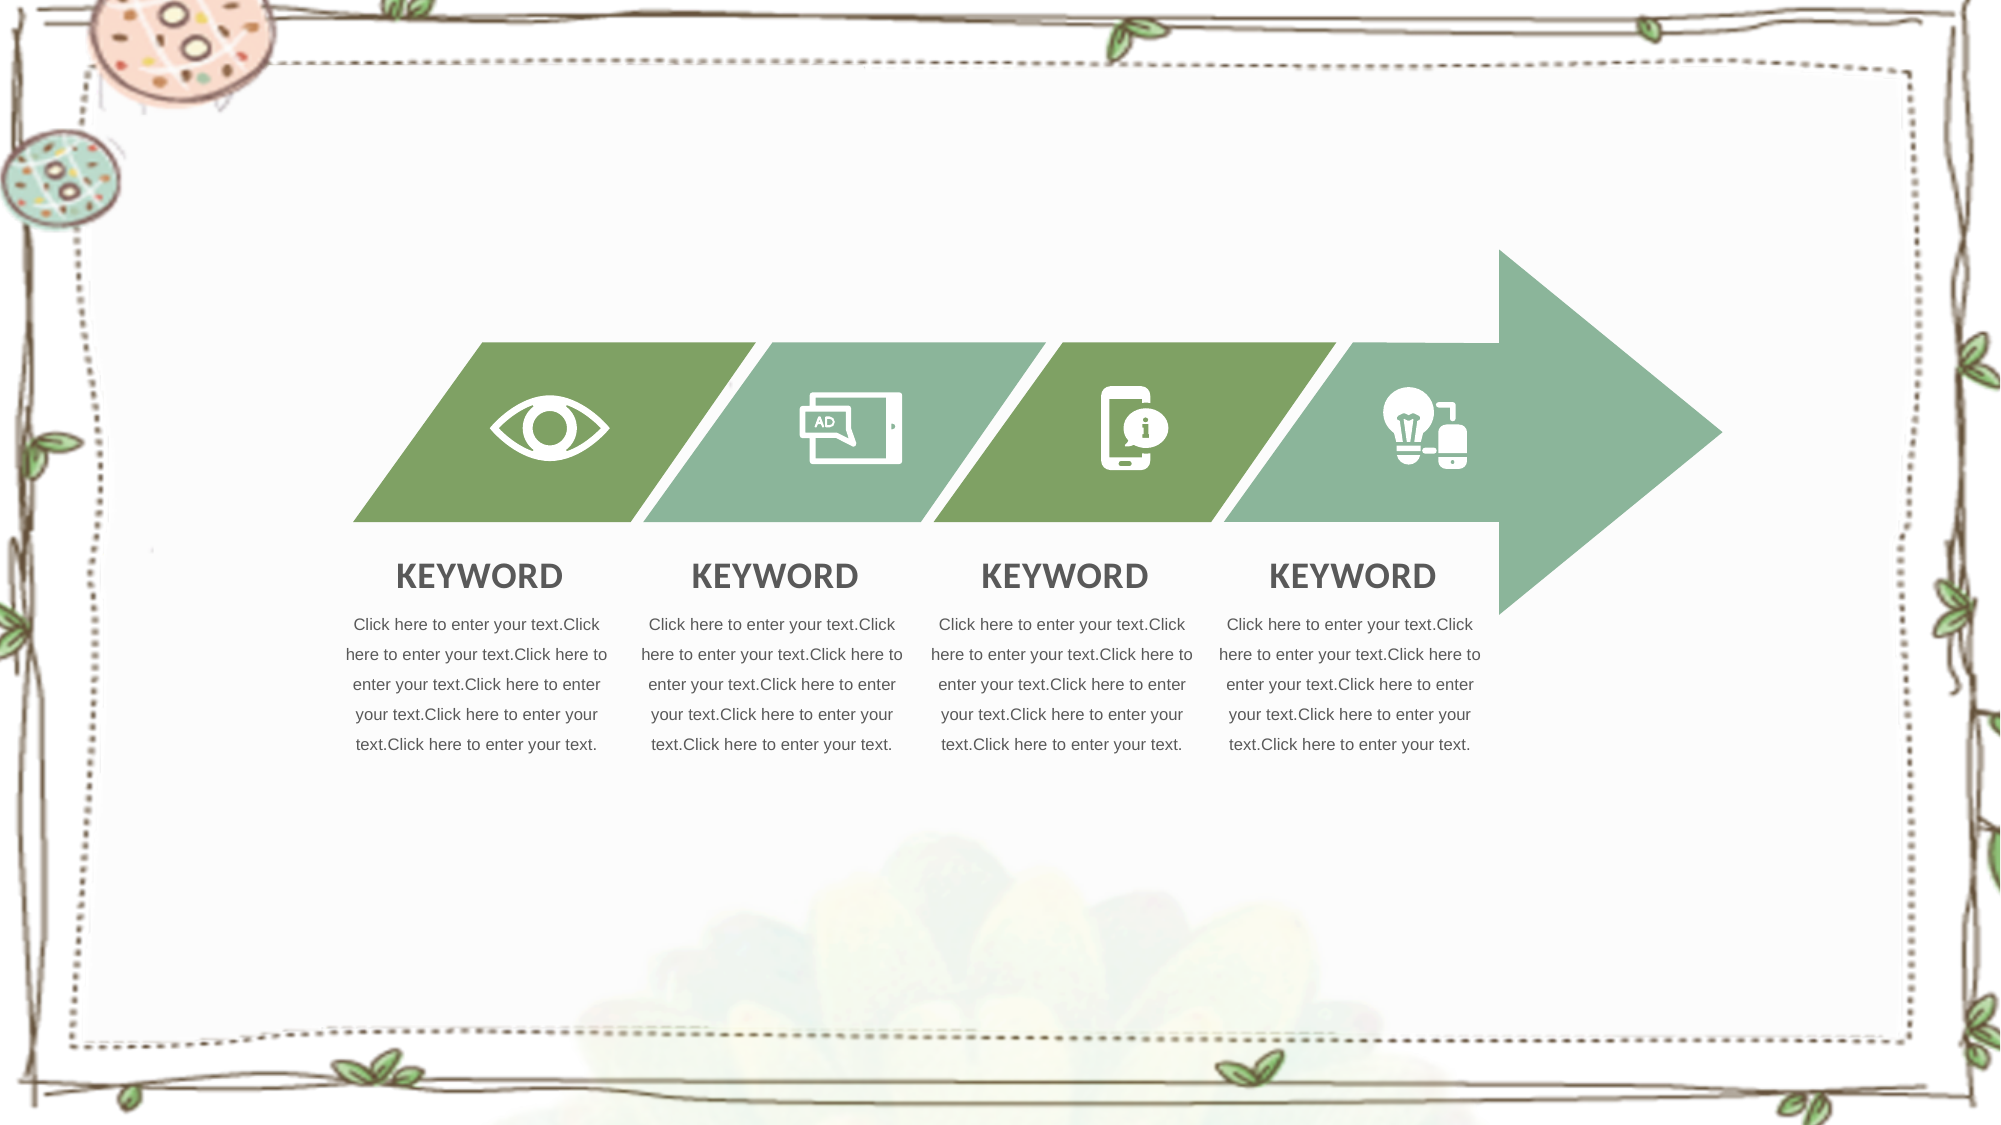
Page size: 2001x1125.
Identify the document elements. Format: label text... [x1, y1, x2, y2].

text_box [1123, 408, 1169, 448]
text_box [643, 342, 1047, 523]
text_box [799, 392, 903, 465]
text_box [933, 342, 1337, 523]
text_box [1396, 455, 1421, 465]
text_box Click here to enter your text.Click here to enter your text.Click here to enter your text.Click here to enter your text.Click here to enter your text.Click here to enter your text. [619, 596, 909, 761]
text_box [1101, 386, 1151, 471]
text_box Click here to enter your text.Click here to enter your text.Click here to enter your text.Click here to enter your text.Click here to enter your text.Click here to enter your text. [323, 596, 619, 761]
text_box KEYWORD [951, 550, 1180, 596]
text_box [1396, 445, 1421, 452]
picture [0, 0, 2001, 1125]
text_box [1438, 457, 1467, 469]
text_box [489, 395, 610, 462]
text_box KEYWORD [661, 550, 890, 596]
text_box KEYWORD [365, 550, 594, 596]
text_box [1435, 402, 1456, 422]
text_box KEYWORD [1239, 550, 1467, 596]
text_box Click here to enter your text.Click here to enter your text.Click here to enter your text.Click here to enter your text.Click here to enter your text.Click here to enter your text. [1197, 596, 1504, 761]
text_box [353, 342, 756, 523]
text_box [1422, 447, 1437, 454]
text_box Click here to enter your text.Click here to enter your text.Click here to enter your text.Click here to enter your text.Click here to enter your text.Click here to enter your text. [909, 596, 1197, 761]
text_box [1438, 424, 1467, 454]
text_box [1383, 387, 1434, 442]
text_box [1223, 249, 1723, 611]
